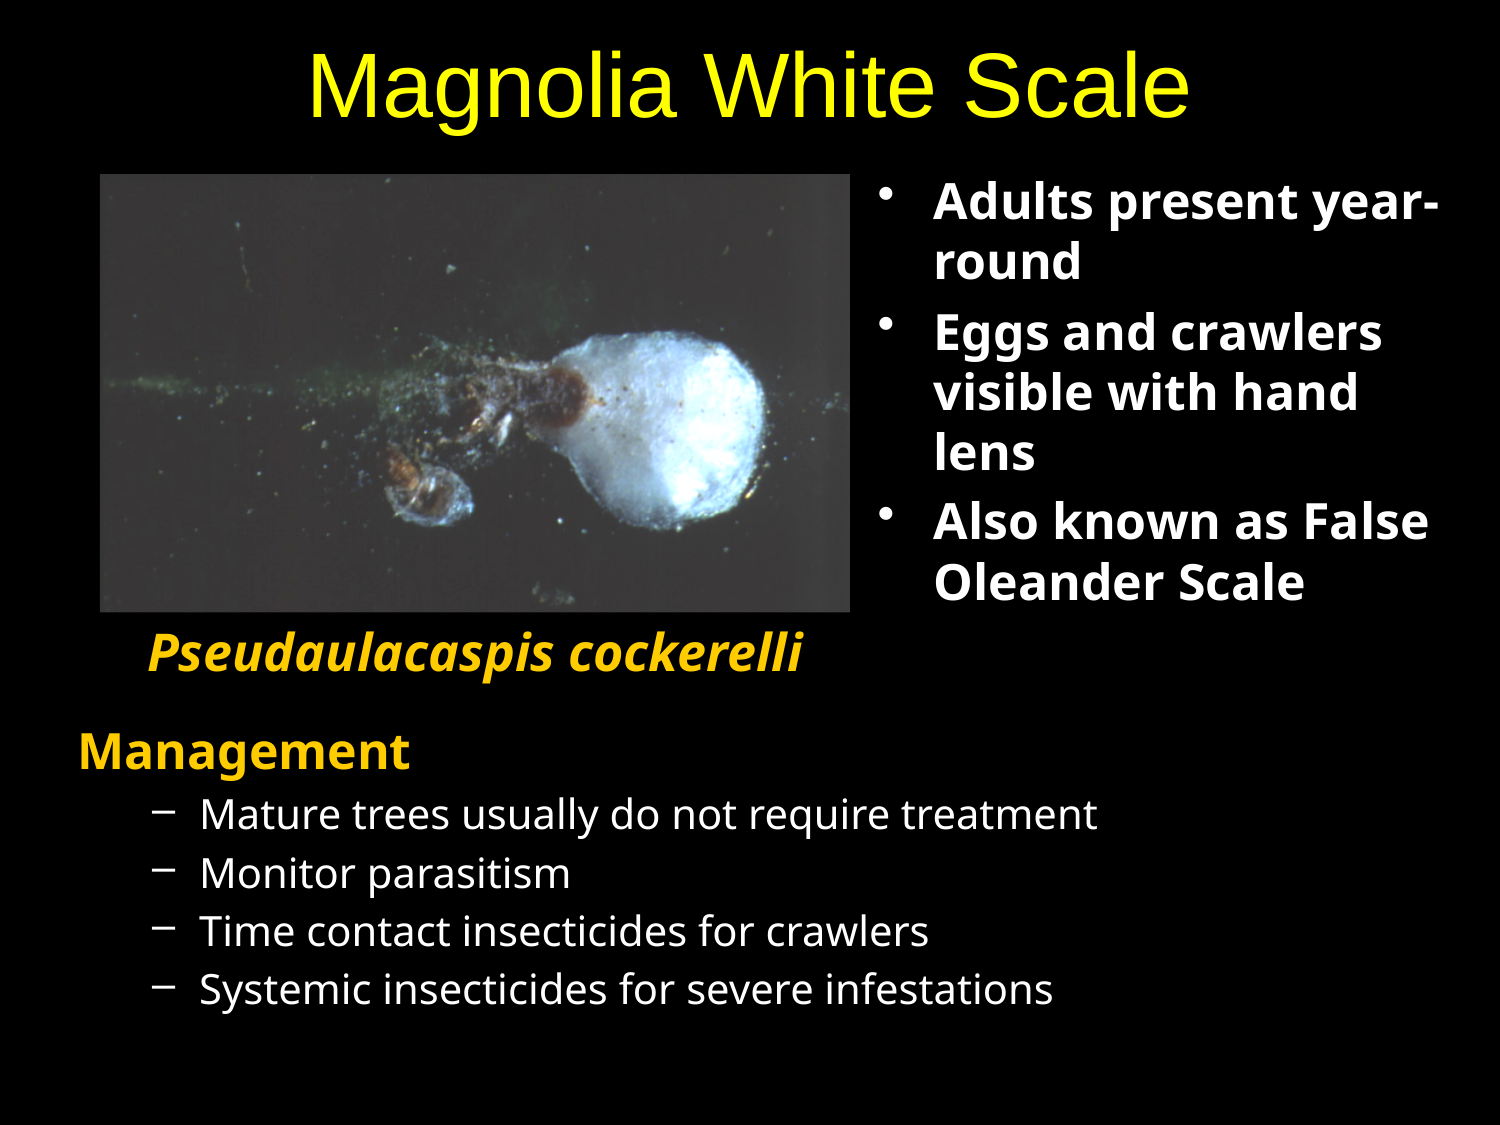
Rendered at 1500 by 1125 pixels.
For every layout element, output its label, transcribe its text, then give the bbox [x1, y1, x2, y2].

text_box Pseudaulacaspis cockerelli [75, 612, 875, 690]
list Adults present year-round Eggs and crawlers visible with hand lens Also known as False Oleander Scale [862, 162, 1463, 900]
title Magnolia White Scale [112, 0, 1388, 175]
text_box Management Mature trees usually do not require treatment Monitor parasitism Time contact insecticides for crawlers Systemic insecticides for severe infestations [62, 712, 1425, 1075]
picture [99, 174, 850, 613]
